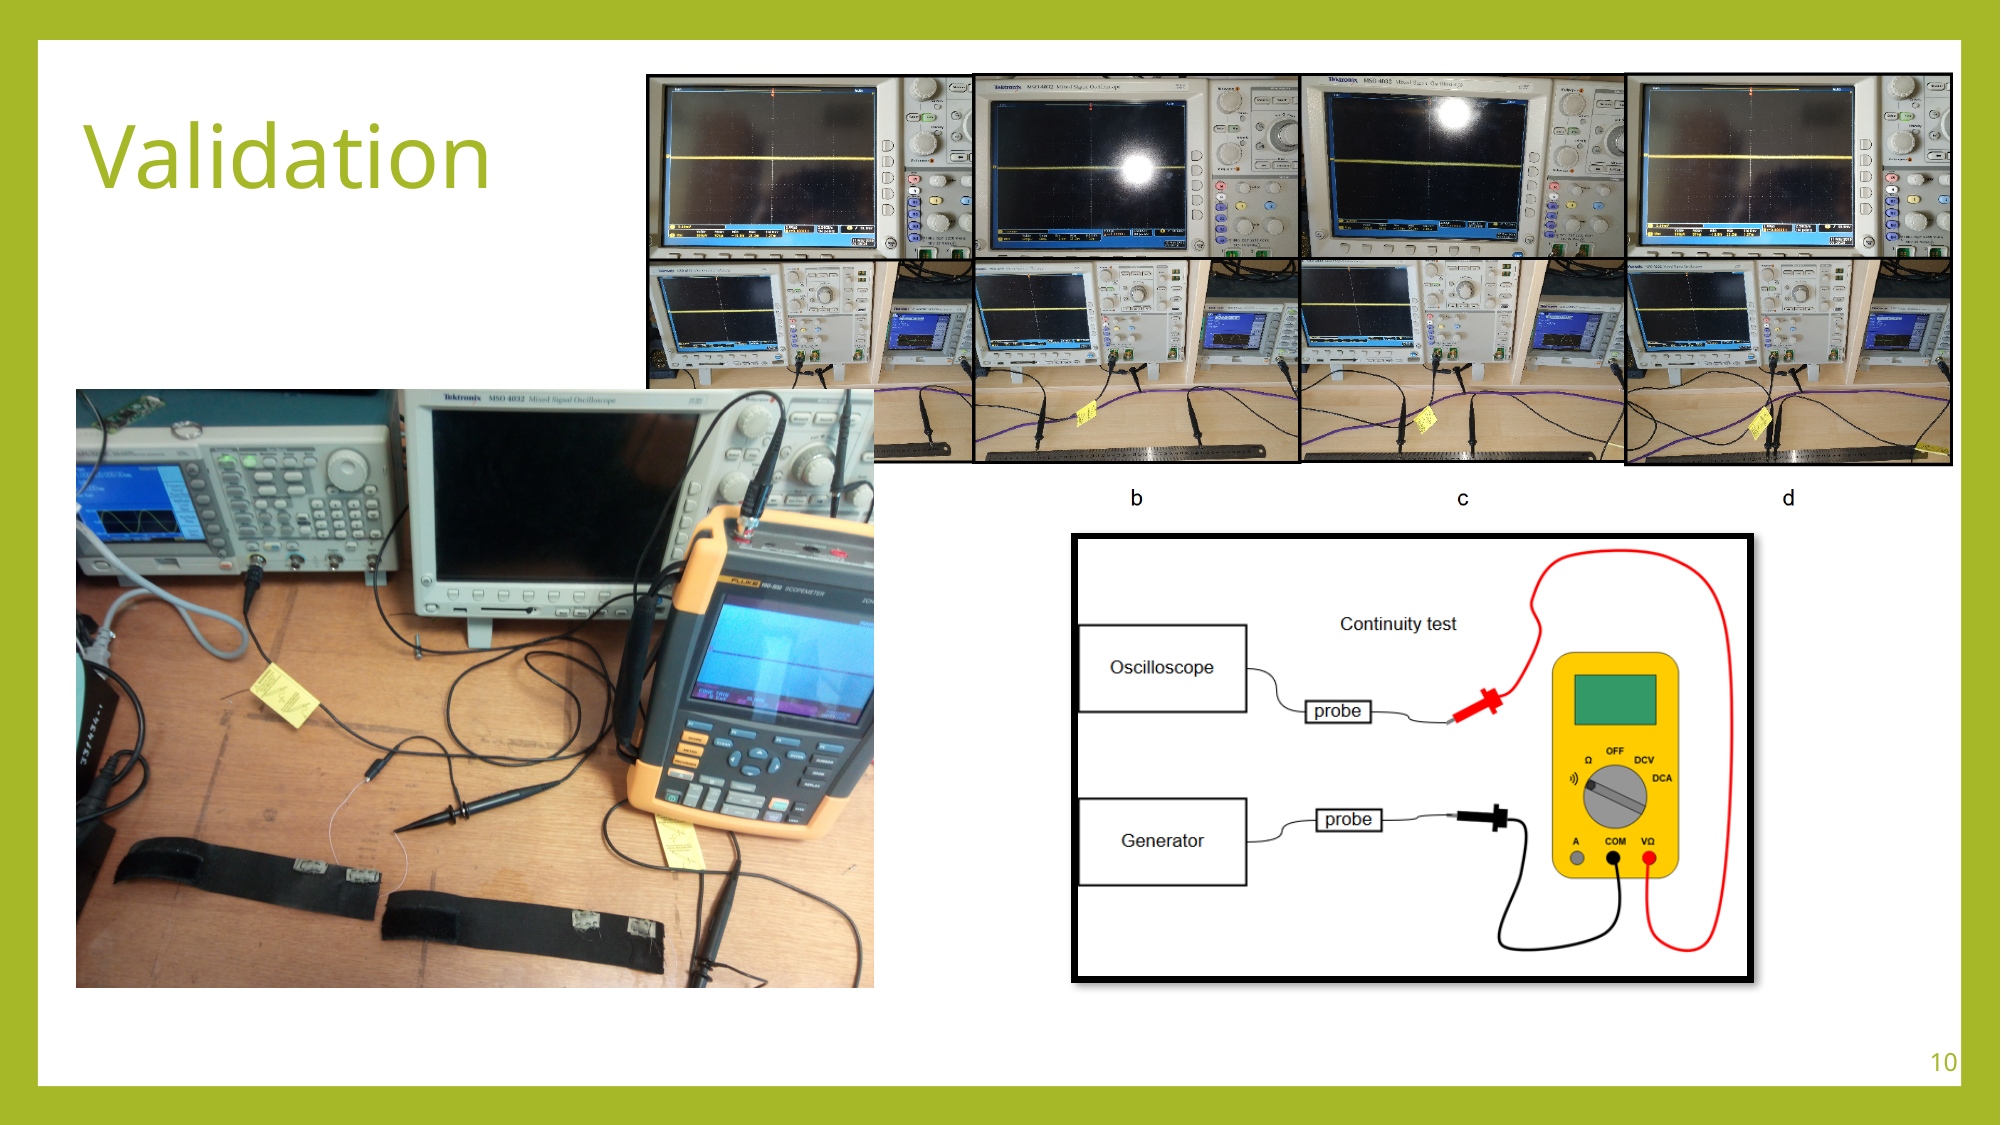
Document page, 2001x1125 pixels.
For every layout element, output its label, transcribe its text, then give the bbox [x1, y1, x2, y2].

picture [1077, 538, 1748, 977]
picture [76, 72, 1953, 988]
title Validation [68, 97, 640, 223]
slide_number 10 [1853, 1020, 1974, 1106]
